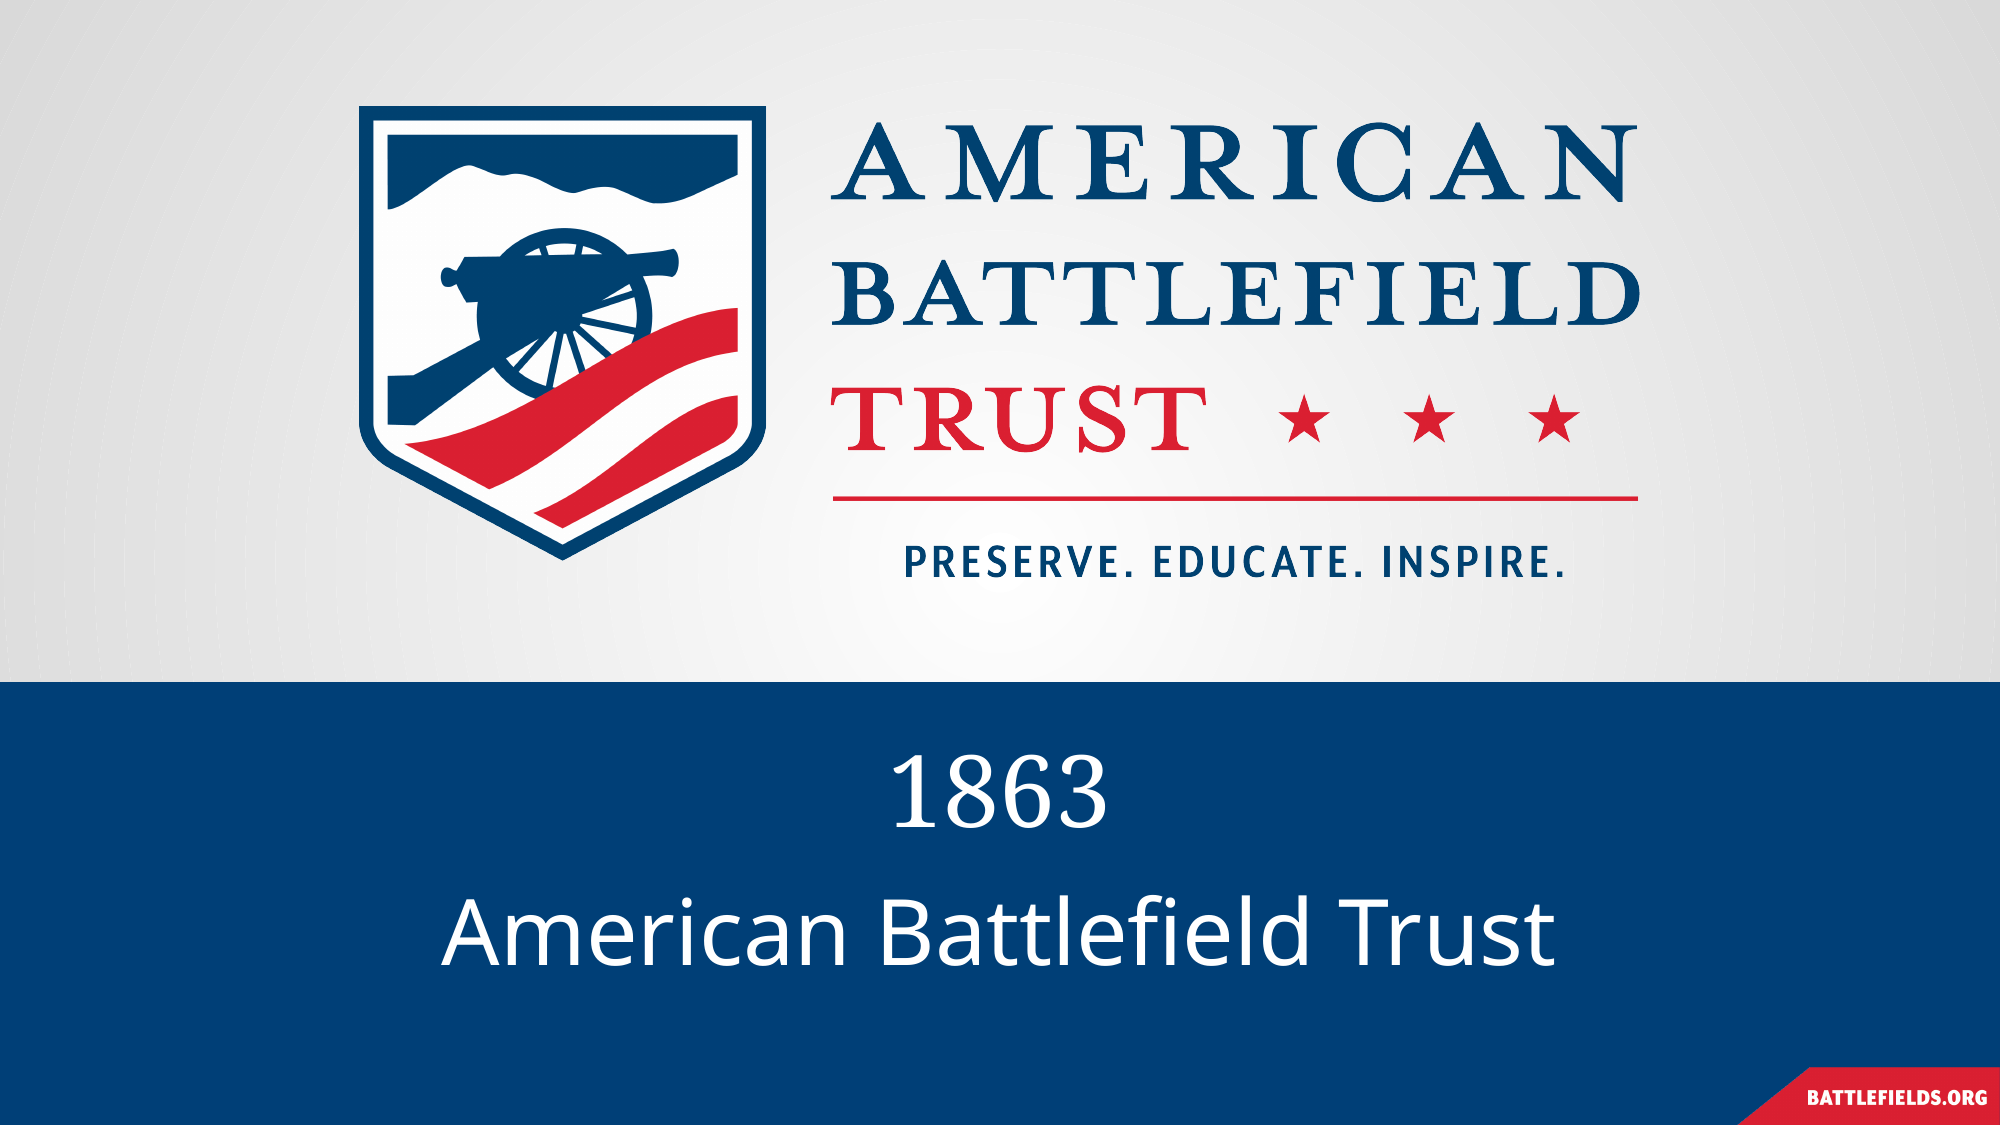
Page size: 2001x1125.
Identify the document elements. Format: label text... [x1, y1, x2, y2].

picture [1737, 1067, 2000, 1125]
subtitle American Battlefield Trust [249, 878, 1750, 1001]
picture [359, 106, 1641, 580]
title 1863 [170, 713, 1830, 857]
